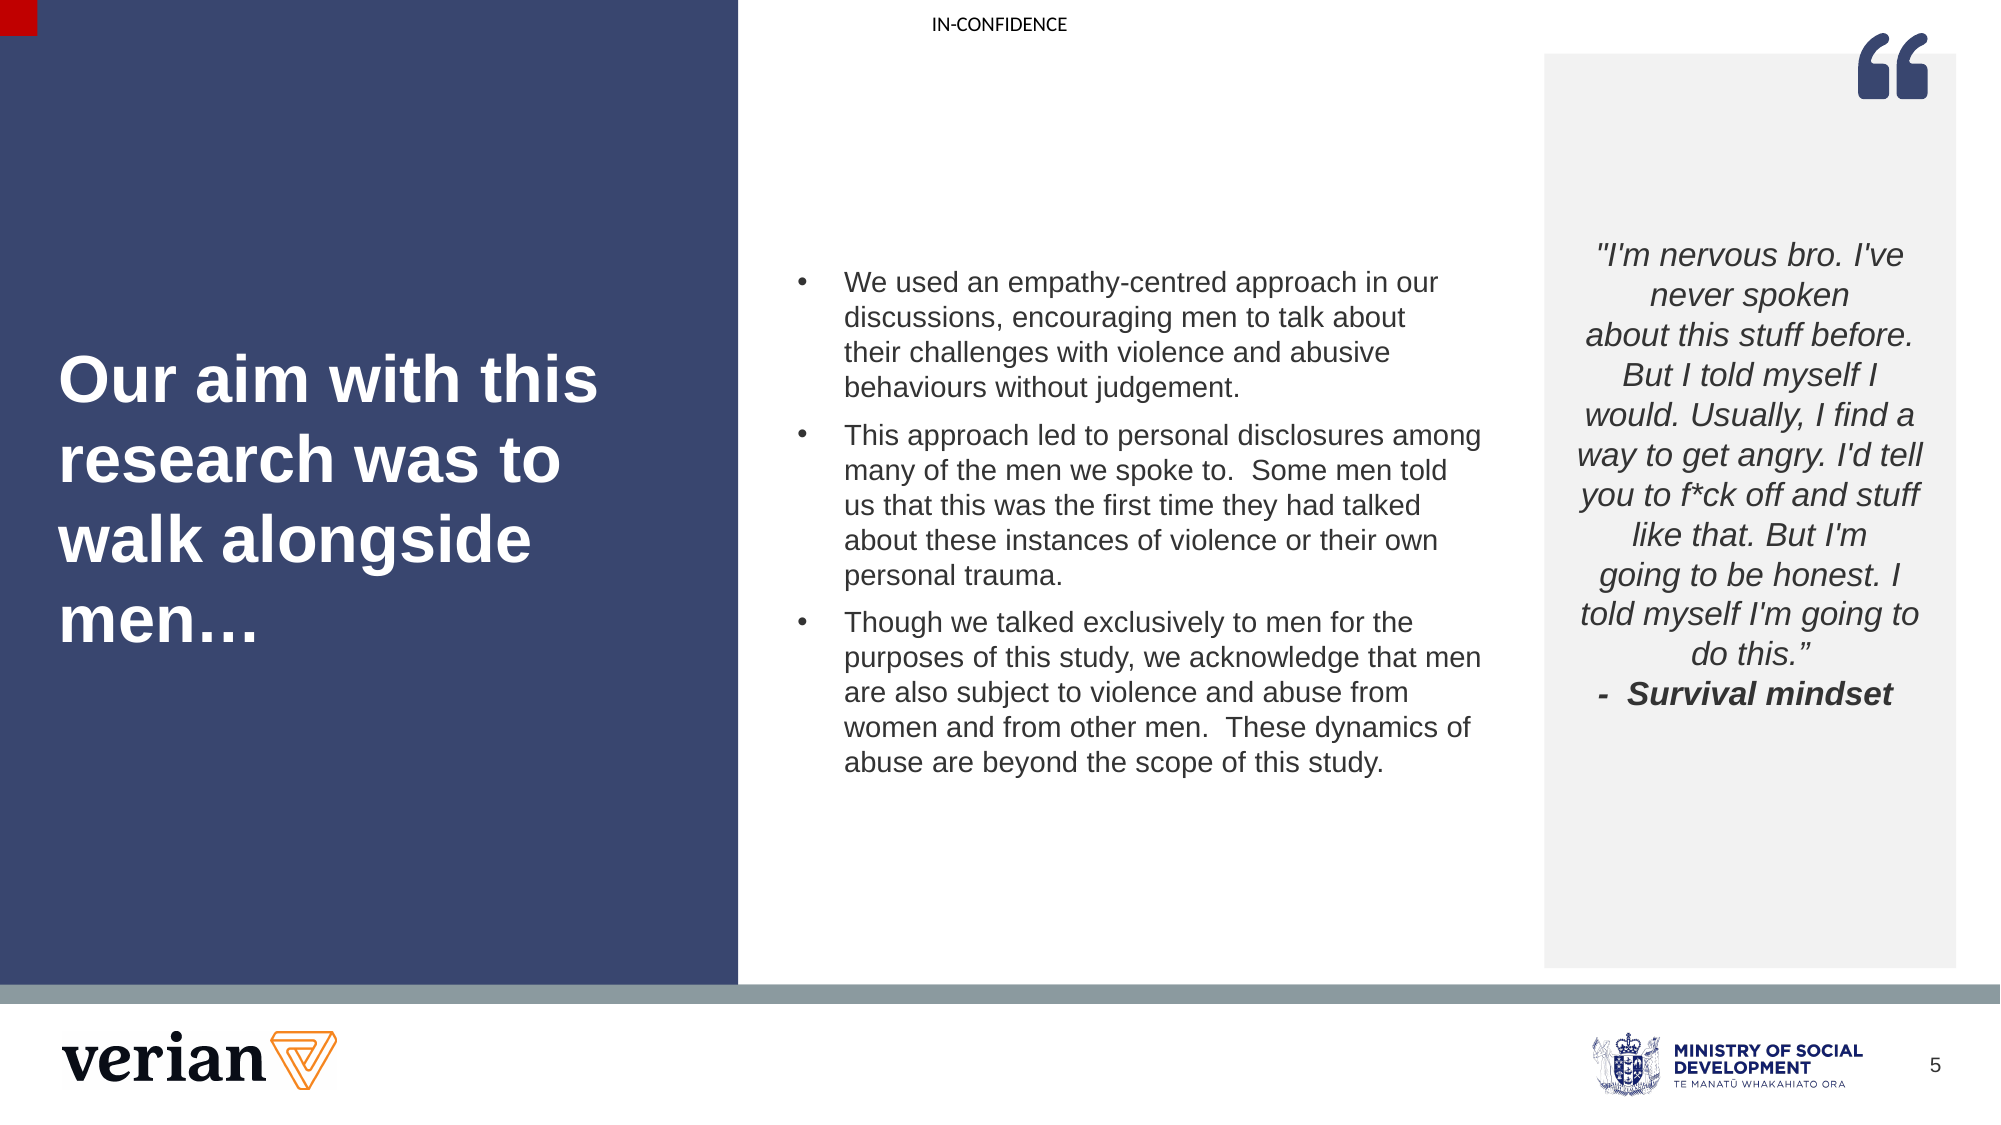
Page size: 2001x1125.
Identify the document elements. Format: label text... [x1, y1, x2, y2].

picture [62, 1031, 337, 1090]
title Our aim with this research was to walk alongside men… [59, 462, 680, 530]
text_box "I'm nervous bro. I've never spoken about this stuff before. But I told myself I would. Usually, I find a way to get angry. I'd tell you to f*ck off and stuff like that. But I'm going to be honest. I told myself I'm going to do this.” - Survival mindset [1559, 225, 1941, 720]
list We used an empathy-centred approach in our discussions, encouraging men to talk about their challenges with violence and abusive behaviours without judgement. This approach led to personal disclosures among many of the men we spoke to. Some men told us that this was the first time they had talked about these instances of violence or their own personal trauma. Though we talked exclusively to men for the purposes of this study, we acknowledge that men are also subject to violence and abuse from women and from other men. These dynamics of abuse are beyond the scope of this study. [797, 103, 1486, 939]
text_box [0, 0, 38, 37]
picture [1592, 1031, 1863, 1098]
